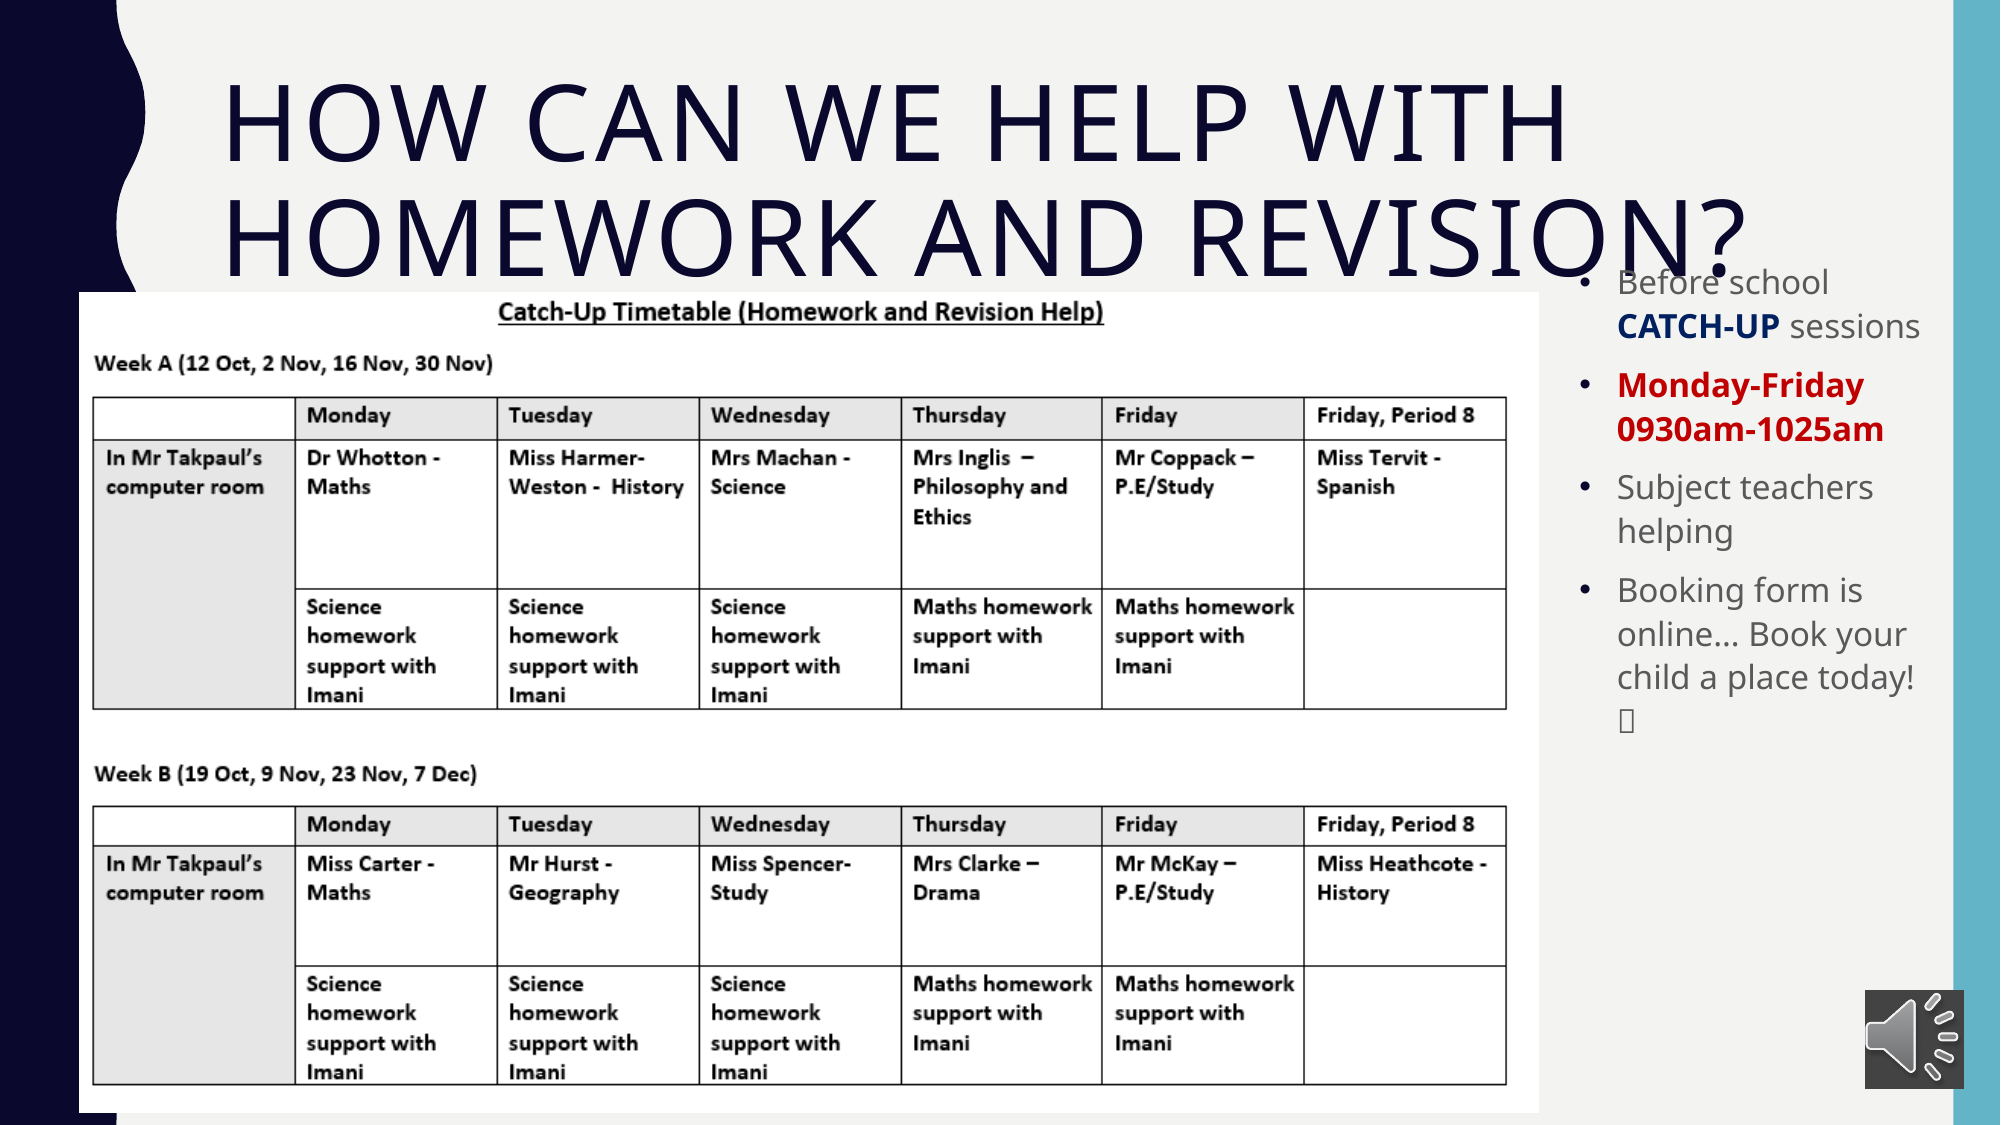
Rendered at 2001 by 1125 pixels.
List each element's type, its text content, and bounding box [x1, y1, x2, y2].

title How can we help with homework and revision? [205, 62, 1875, 308]
list Before school CATCH-UP sessions Monday-Friday 0930am-1025am Subject teachers helping Booking form is online… Book your child a place today!  [1564, 250, 1944, 428]
picture [1864, 989, 1965, 1090]
picture [79, 292, 1539, 1113]
